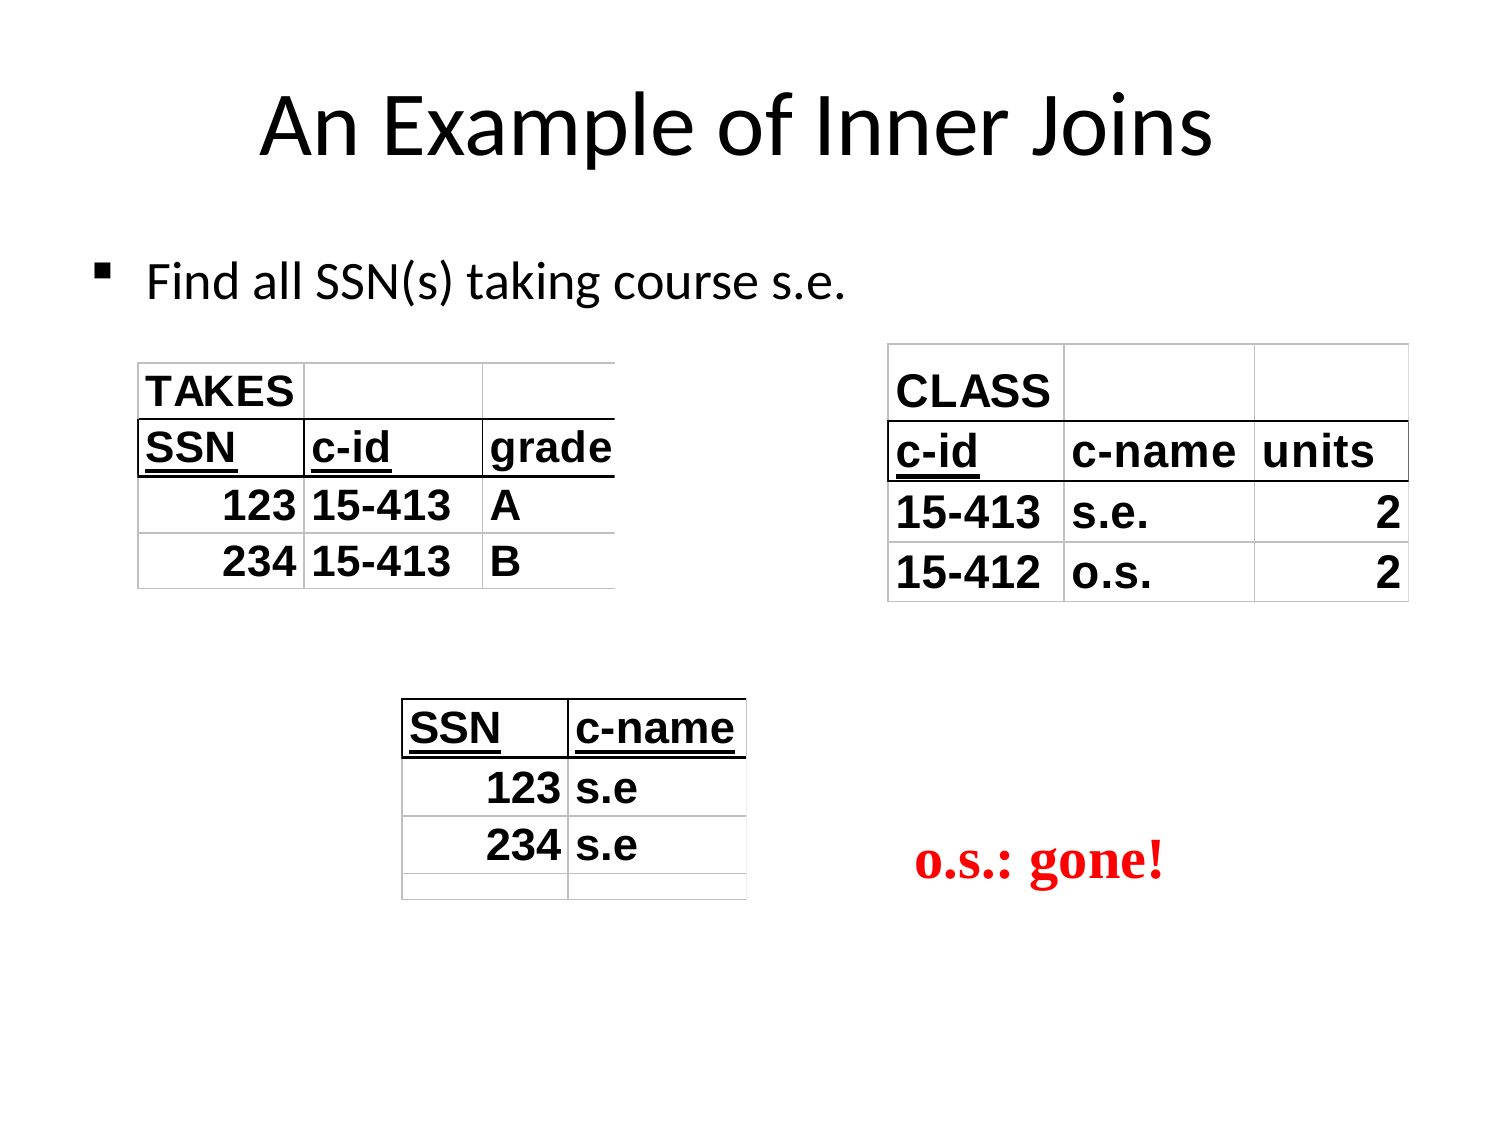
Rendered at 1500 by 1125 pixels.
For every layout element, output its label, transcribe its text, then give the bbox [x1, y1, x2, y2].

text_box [137, 362, 617, 590]
text_box Find all SSN(s) taking course s.e. [74, 237, 1425, 980]
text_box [887, 343, 1411, 604]
title An Example of Inner Joins [99, 24, 1375, 213]
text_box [401, 698, 748, 901]
